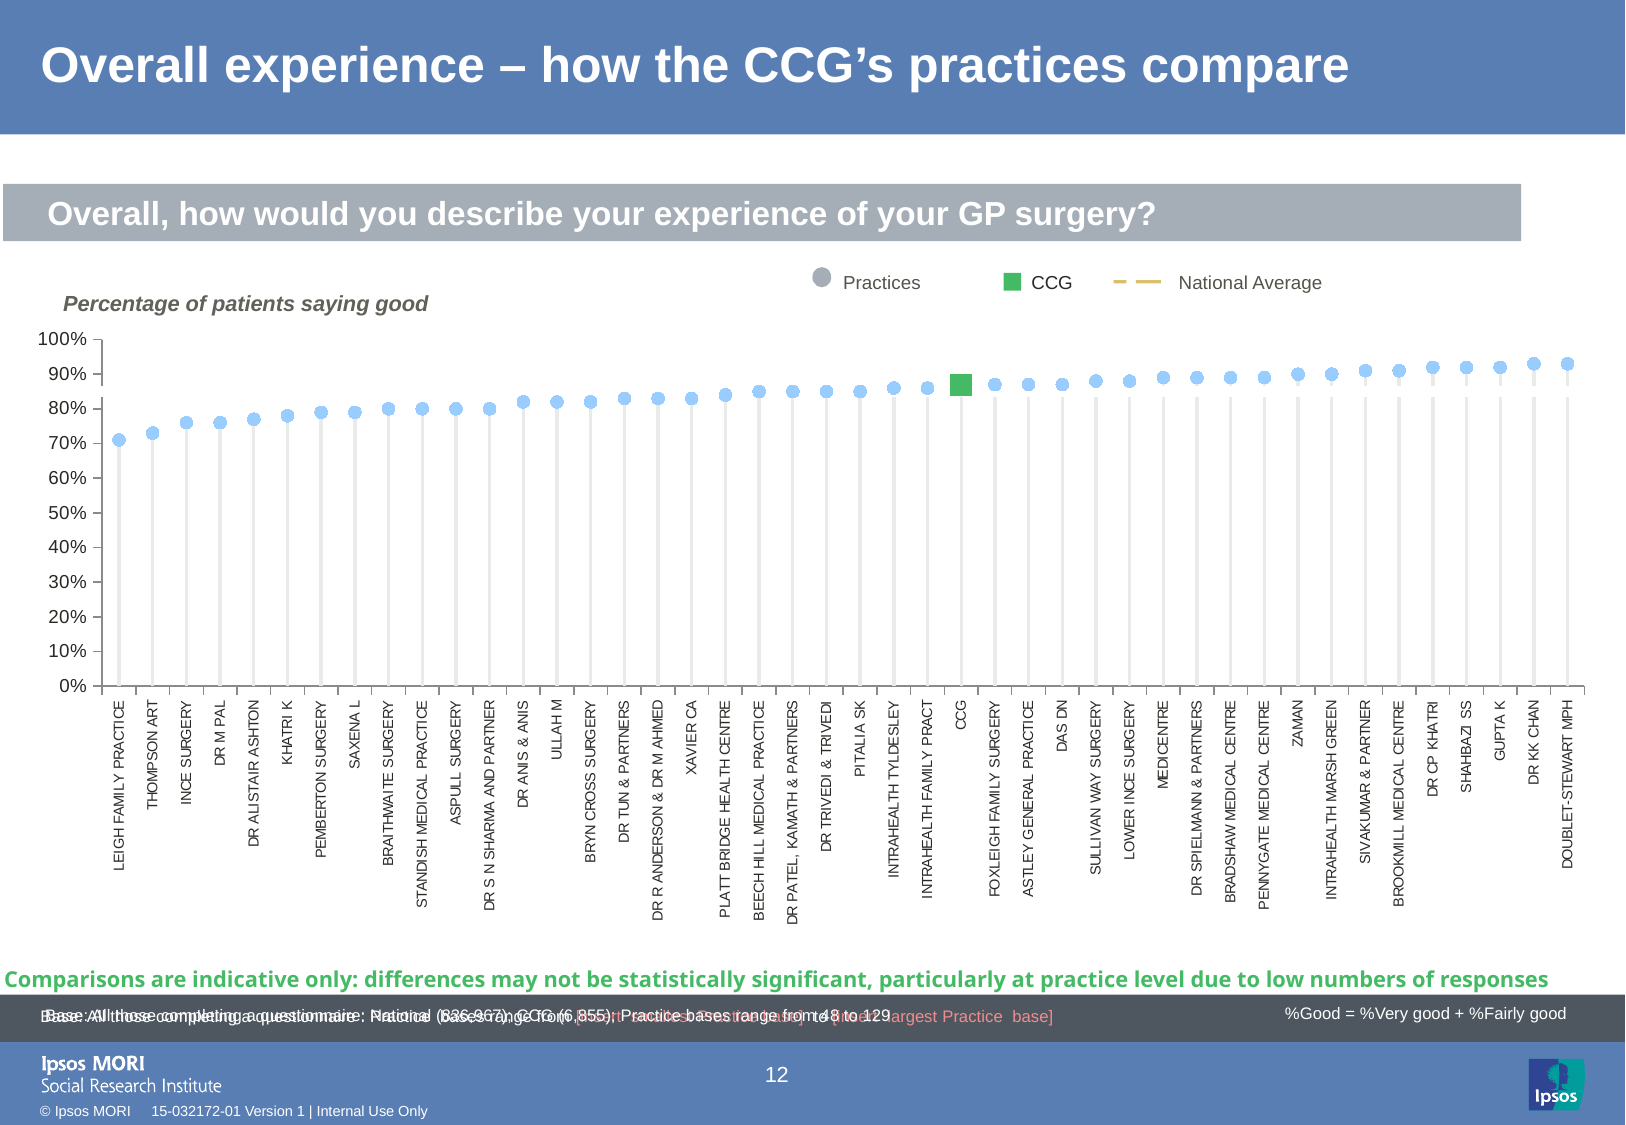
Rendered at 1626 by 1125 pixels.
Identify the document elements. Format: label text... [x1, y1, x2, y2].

text_box %Good = %Very good + %Fairly good [1284, 1002, 1625, 1023]
list Base: All those completing a questionnaire : Practice bases range from [insert smallest Practice base] to [insert largest Practice base] [40, 983, 1604, 1125]
chart [24, 316, 1608, 973]
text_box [842, 270, 1338, 294]
text_box Overall, how would you describe your experience of your GP surgery? [3, 183, 1522, 242]
table_header Base: All those completing a questionnaire: National (836,967); CCG (6,855); Practice bases range from 48 to 129 [30, 999, 1264, 1034]
text_box Comparisons are indicative only: differences may not be statistically significant, particularly at practice level due to low numbers of responses [0, 957, 1566, 999]
title Overall experience – how the CCG’s practices compare [40, 0, 1364, 126]
text_box Percentage of patients saying good [48, 281, 444, 314]
text_box [812, 267, 832, 288]
